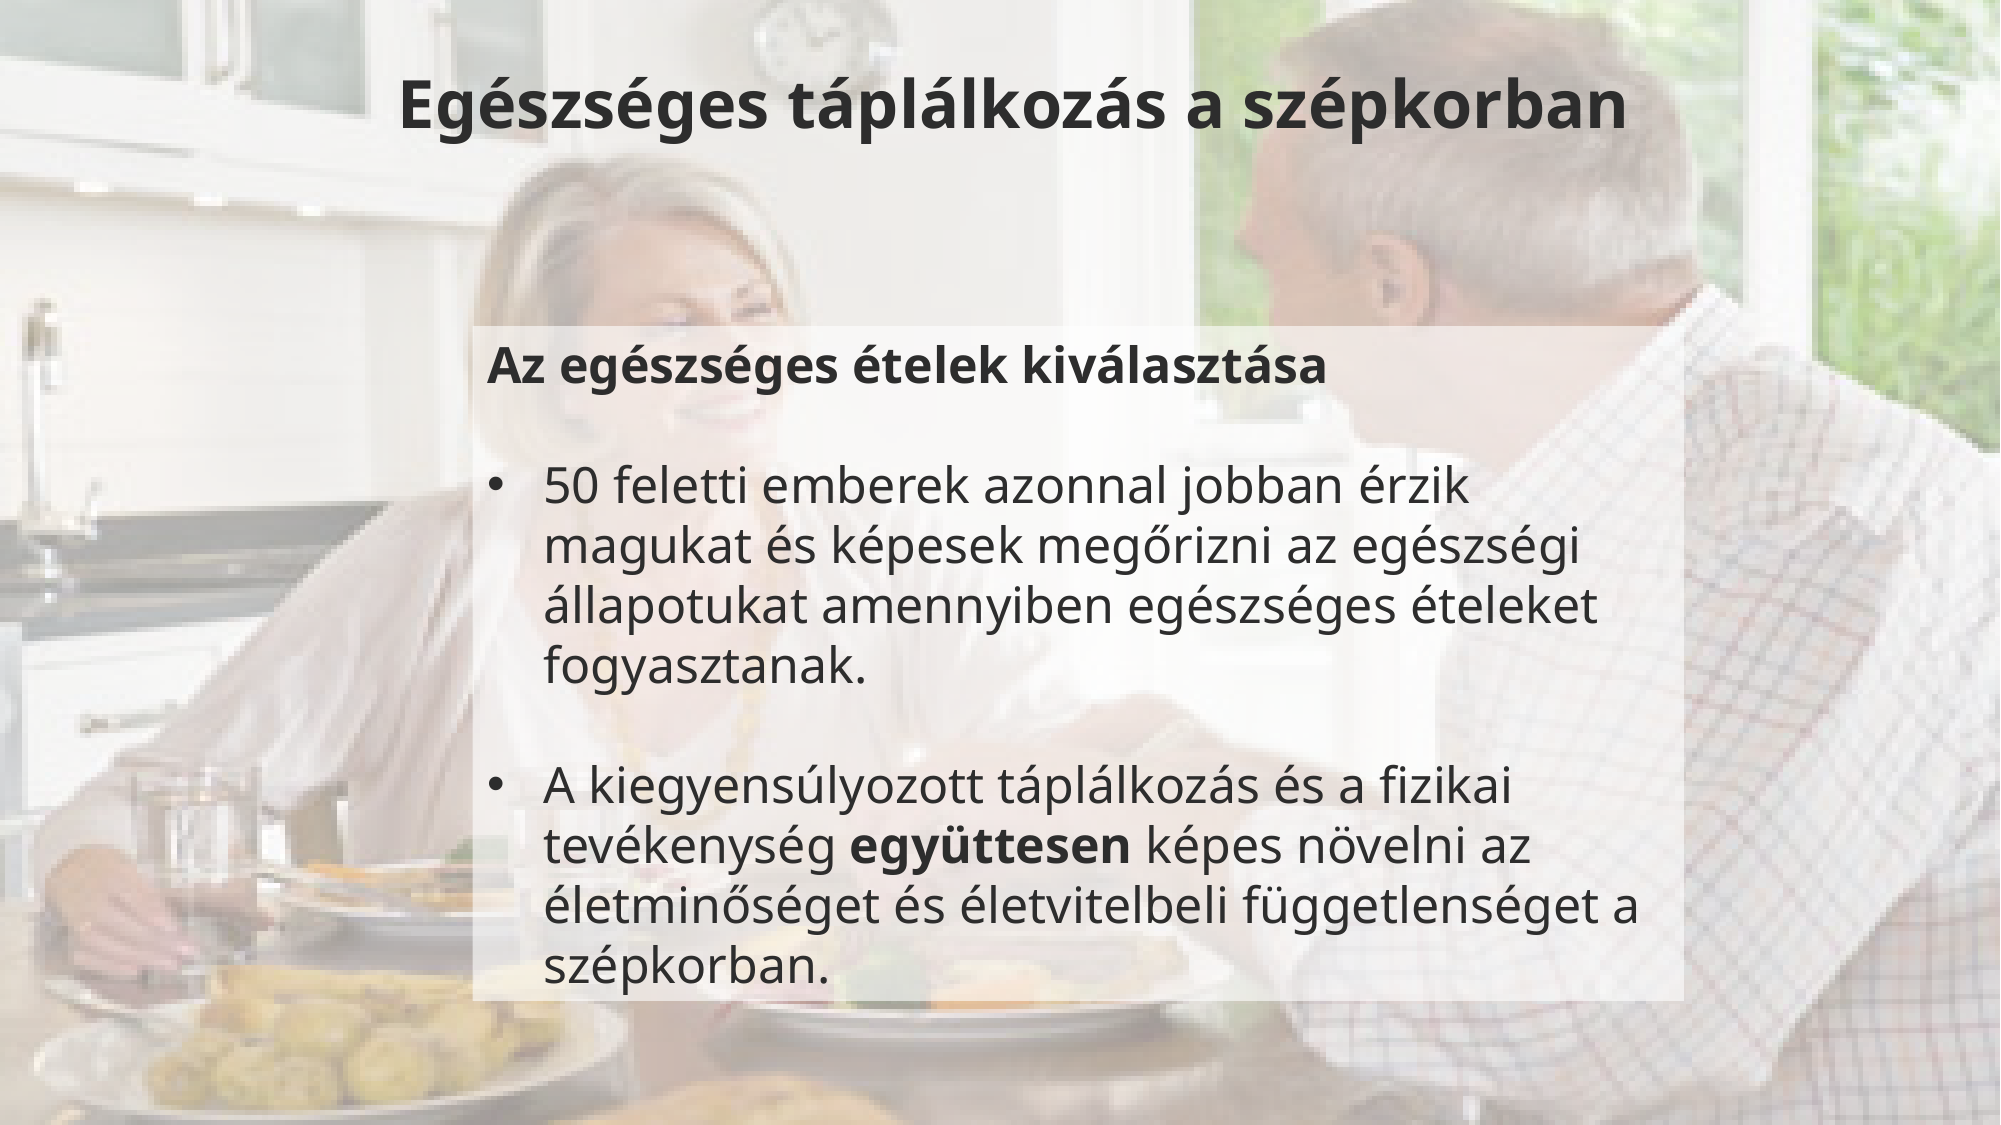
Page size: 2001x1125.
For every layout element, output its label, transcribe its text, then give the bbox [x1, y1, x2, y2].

text_box Az egészséges ételek kiválasztása 50 feletti emberek azonnal jobban érzik magukat és képesek megőrizni az egészségi állapotukat amennyiben egészséges ételeket fogyasztanak. A kiegyensúlyozott táplálkozás és a fizikai tevékenység együttesen képes növelni az életminőséget és életvitelbeli függetlenséget a szépkorban. [472, 326, 1684, 1001]
text_box Egészséges táplálkozás a szépkorban [382, 54, 1645, 150]
